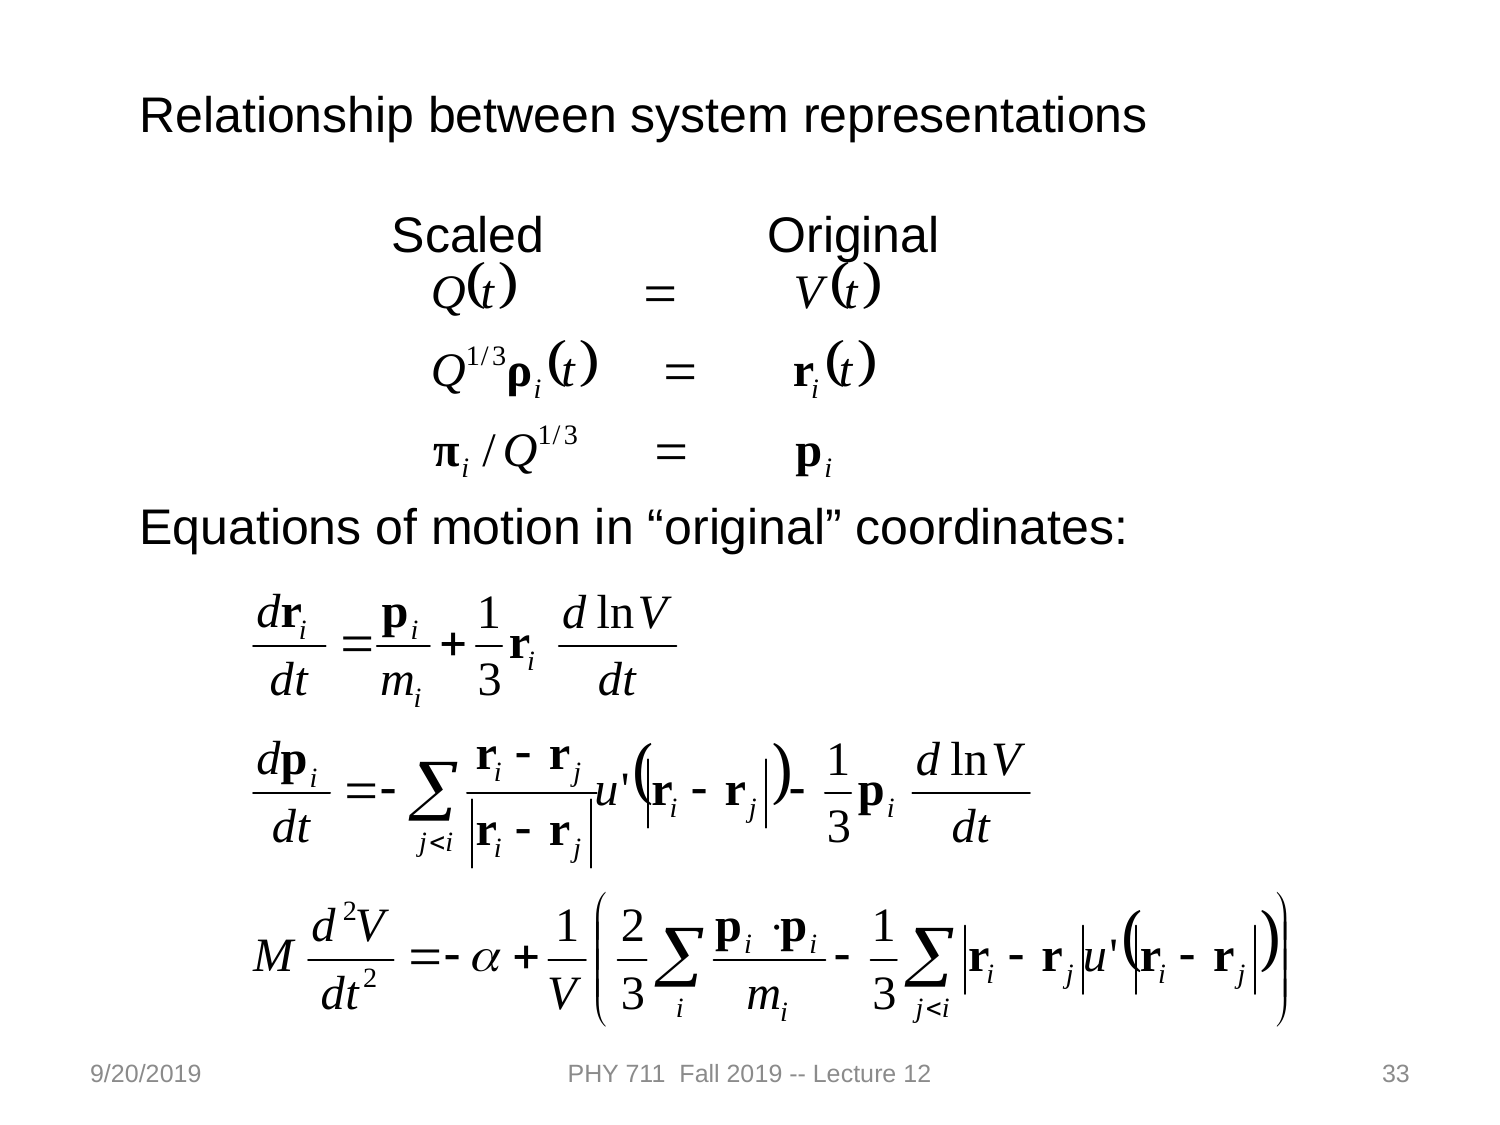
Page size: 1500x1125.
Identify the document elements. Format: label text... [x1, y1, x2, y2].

text_box Relationship between system representations Scaled Original [125, 74, 1275, 270]
text_box Equations of motion in “original” coordinates: [125, 487, 1375, 563]
footer PHY 711 Fall 2019 -- Lecture 12 [512, 1047, 988, 1103]
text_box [244, 573, 1301, 1038]
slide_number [75, 1042, 425, 1103]
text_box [424, 262, 885, 487]
slide_number 33 [1074, 1042, 1425, 1103]
